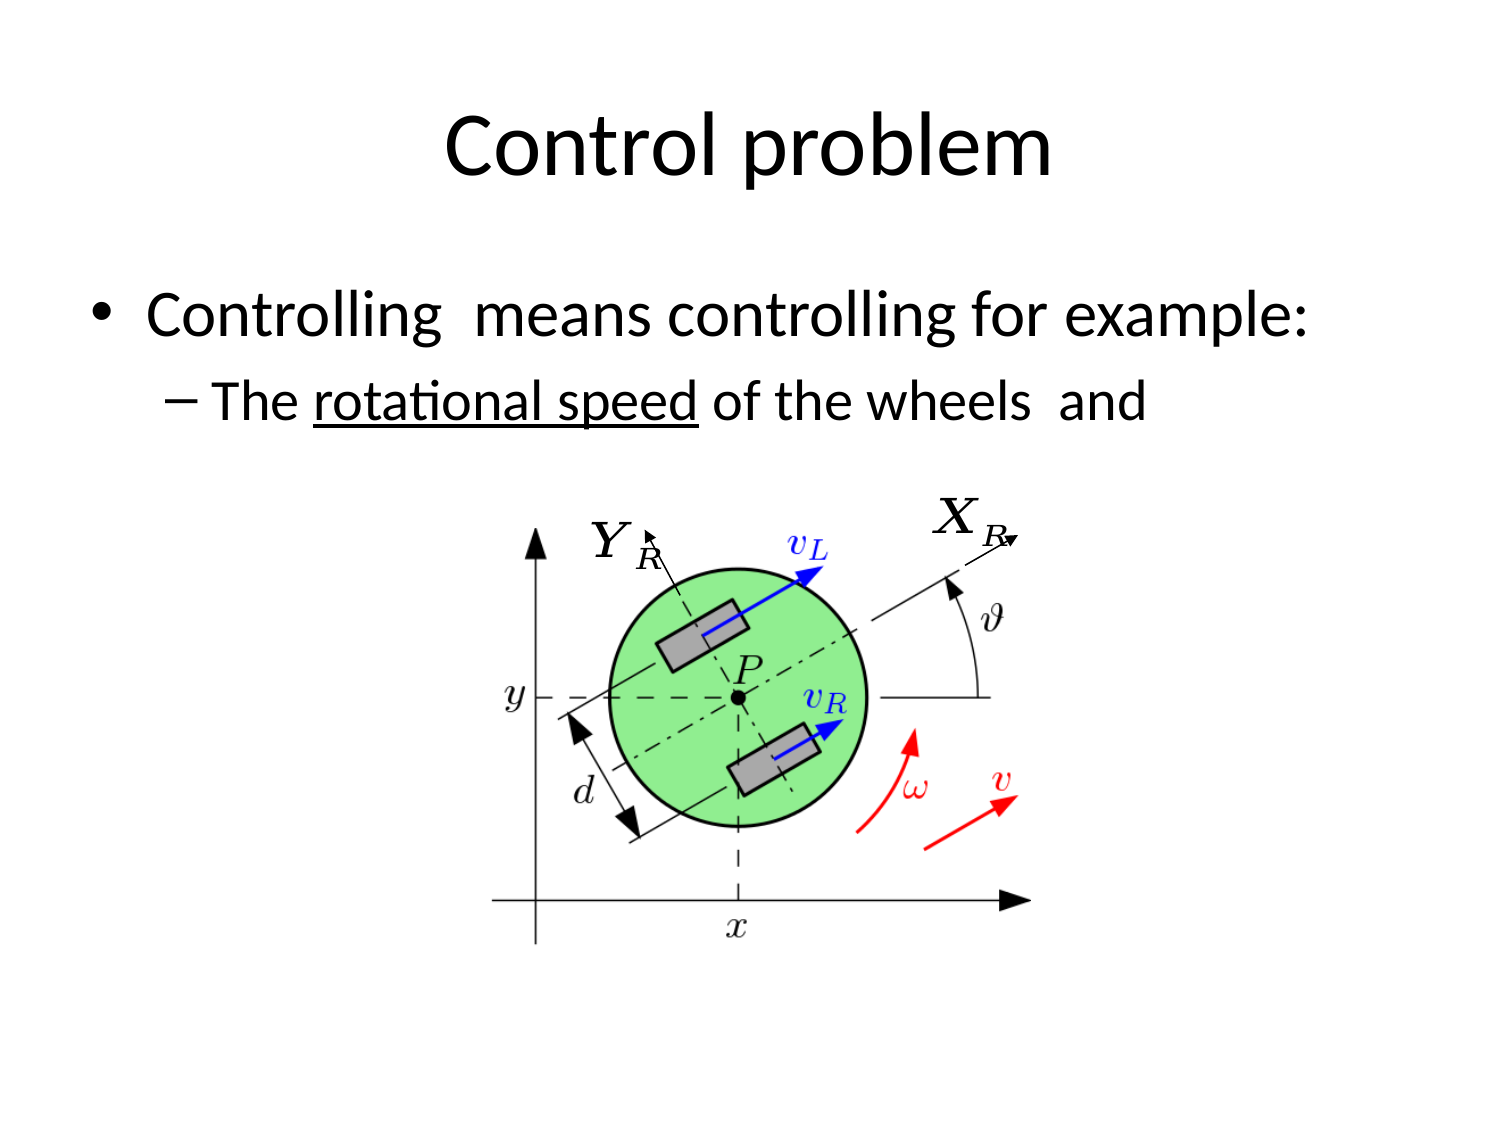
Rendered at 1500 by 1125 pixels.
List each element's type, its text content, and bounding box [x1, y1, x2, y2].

title Control problem [75, 45, 1425, 233]
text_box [491, 491, 1032, 951]
